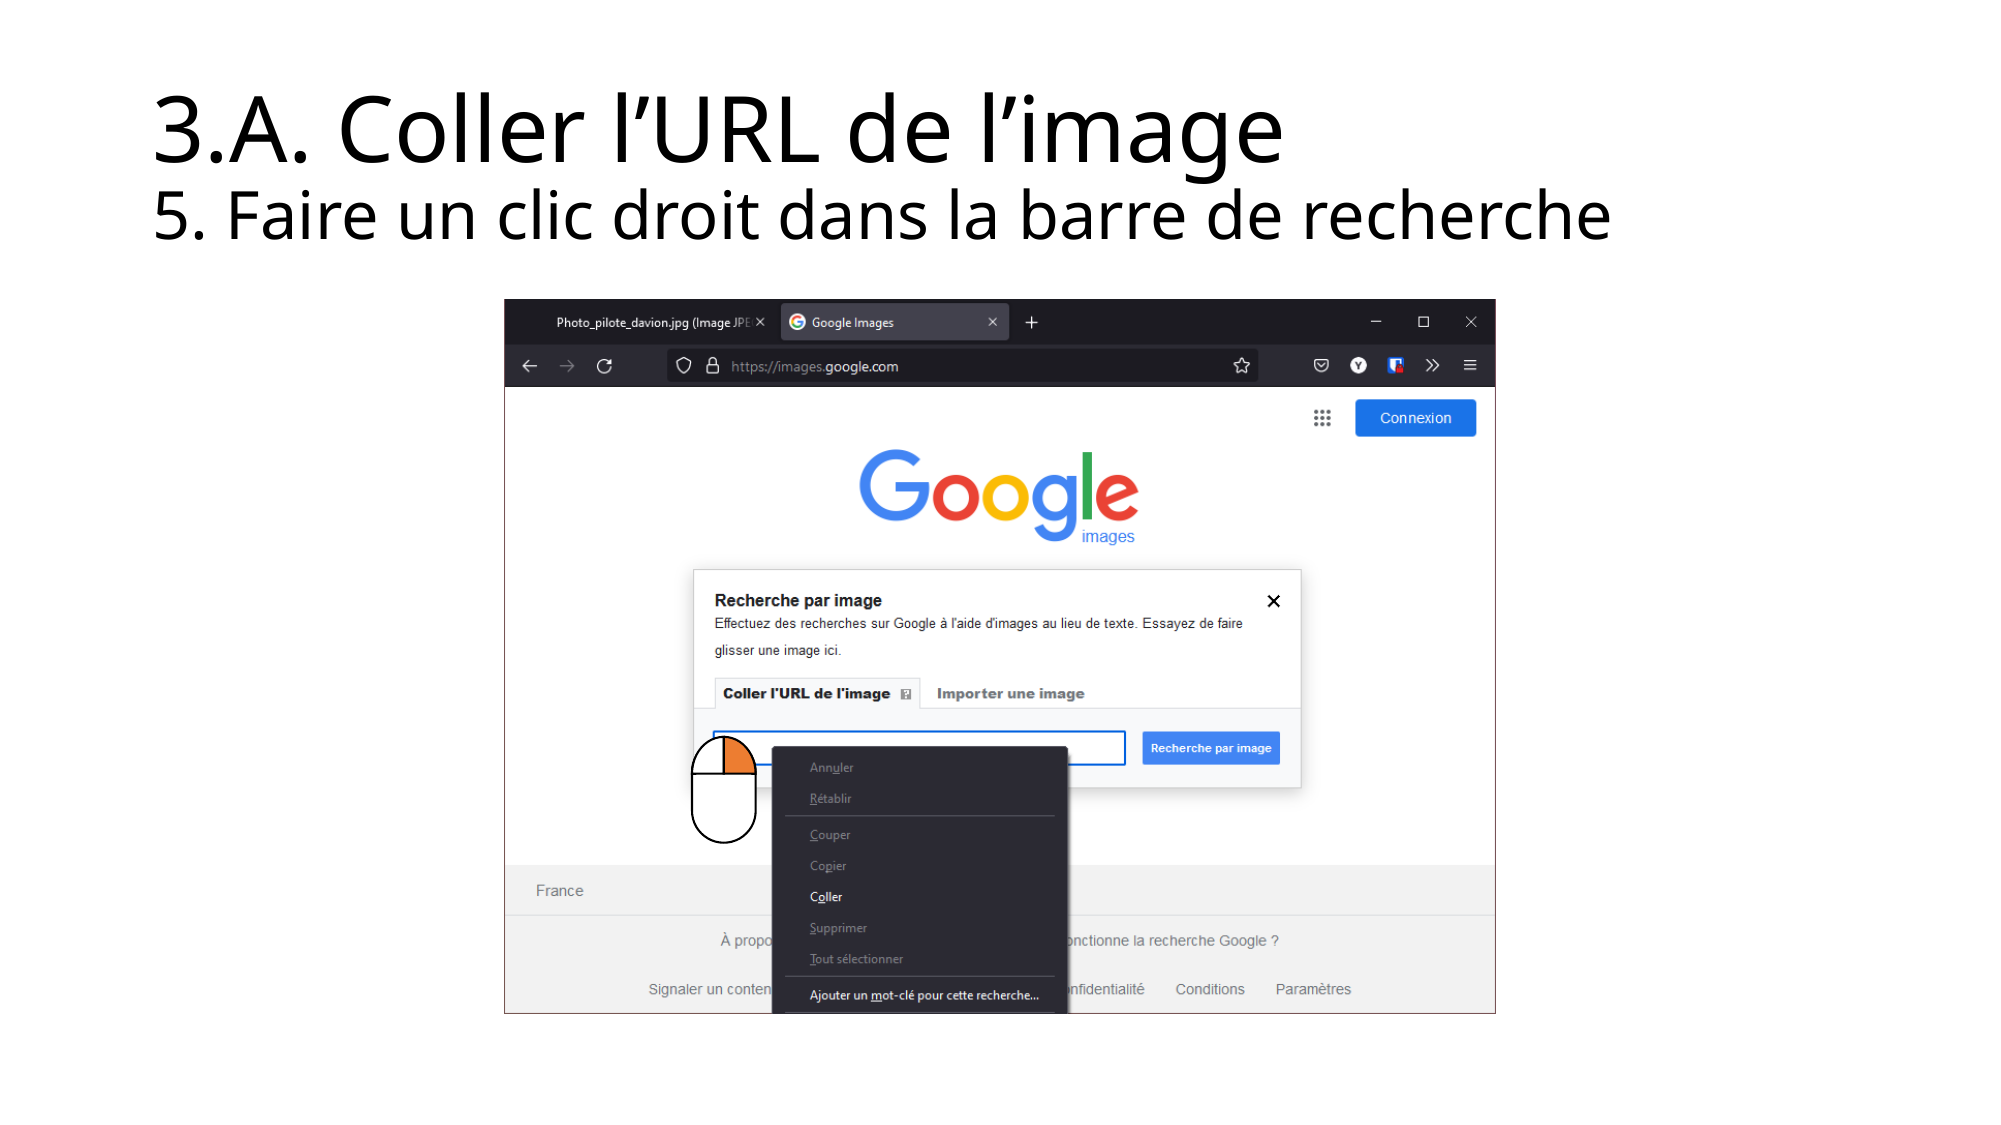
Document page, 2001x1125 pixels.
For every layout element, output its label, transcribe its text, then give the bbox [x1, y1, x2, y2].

text_box 3.A. Coller l’URL de l’image 5. Faire un clic droit dans la barre de recherche [137, 59, 1863, 278]
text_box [691, 736, 756, 843]
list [504, 299, 1496, 1014]
